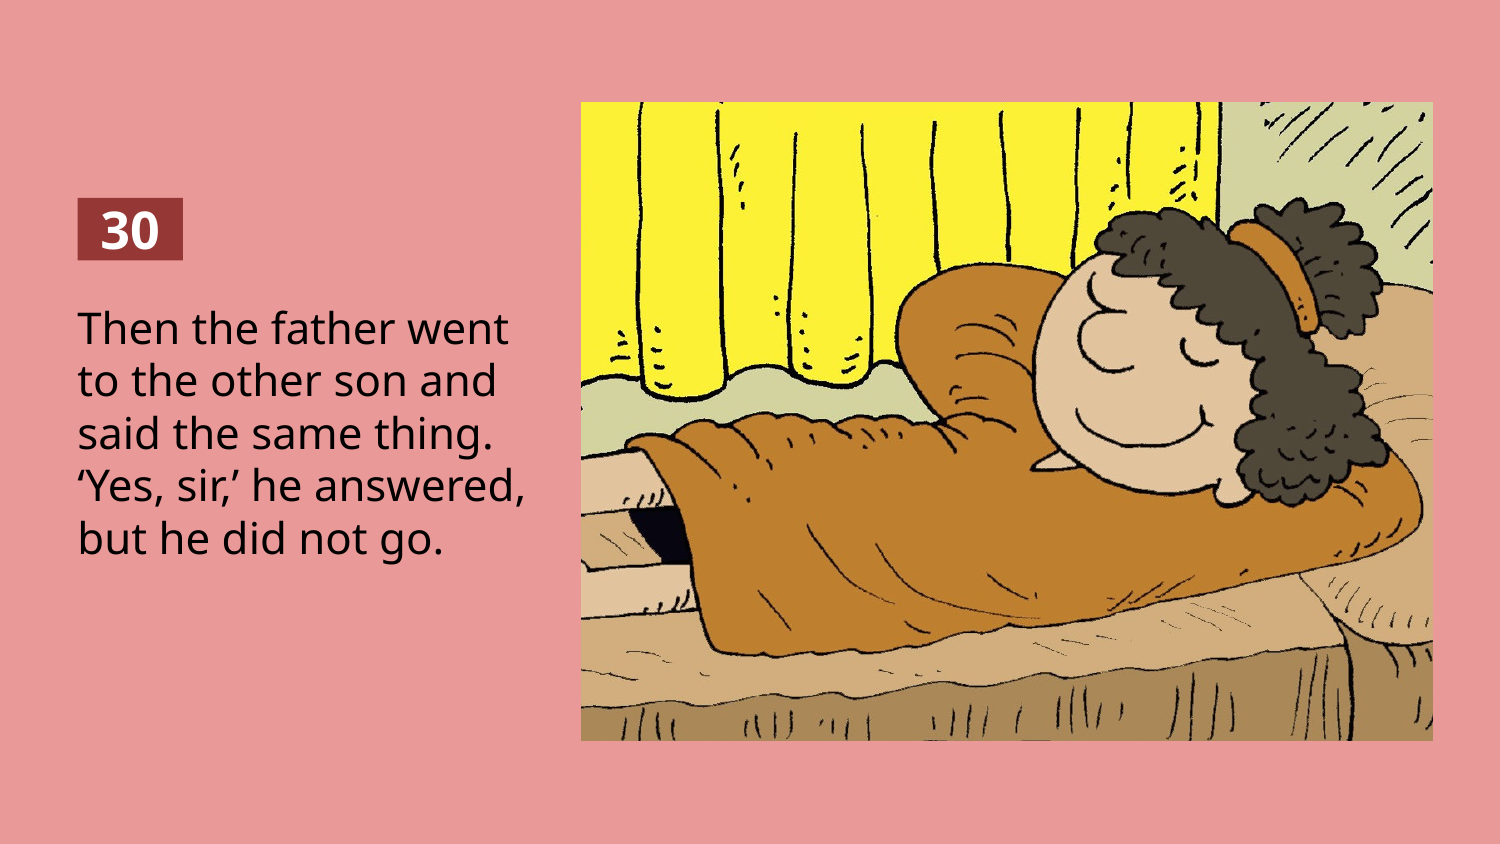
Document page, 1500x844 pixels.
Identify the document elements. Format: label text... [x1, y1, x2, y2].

text_box Then the father went to the other son and said the same thing. ‘Yes, sir,’ he answered, but he did not go. [77, 300, 550, 563]
picture [581, 102, 1433, 742]
text_box 30 [77, 197, 183, 261]
